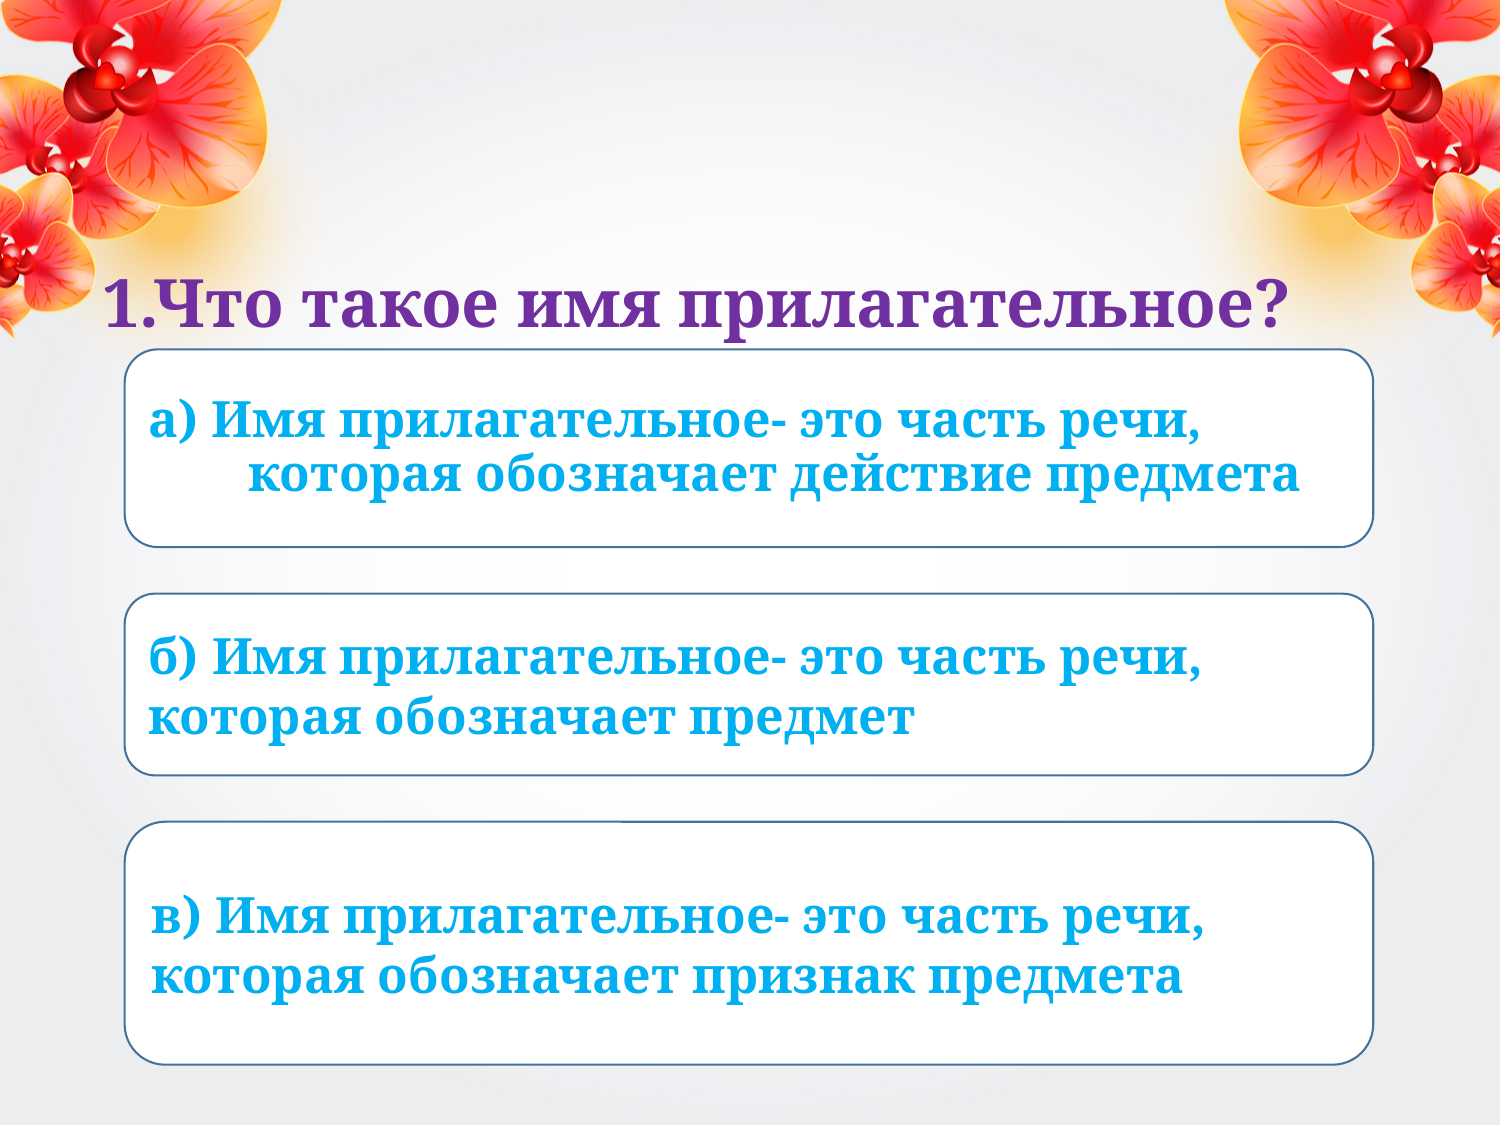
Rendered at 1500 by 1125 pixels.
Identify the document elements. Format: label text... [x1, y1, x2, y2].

text_box в) Имя прилагательное- это часть речи, которая обозначает признак предмета [123, 820, 1375, 1066]
text_box 1.Что такое имя прилагательное? [87, 253, 1424, 349]
text_box б) Имя прилагательное- это часть речи, которая обозначает предмет [123, 592, 1375, 777]
text_box а) Имя прилагательное- это часть речи, которая обозначает действие предмета [123, 348, 1375, 549]
picture [0, 0, 1500, 1125]
